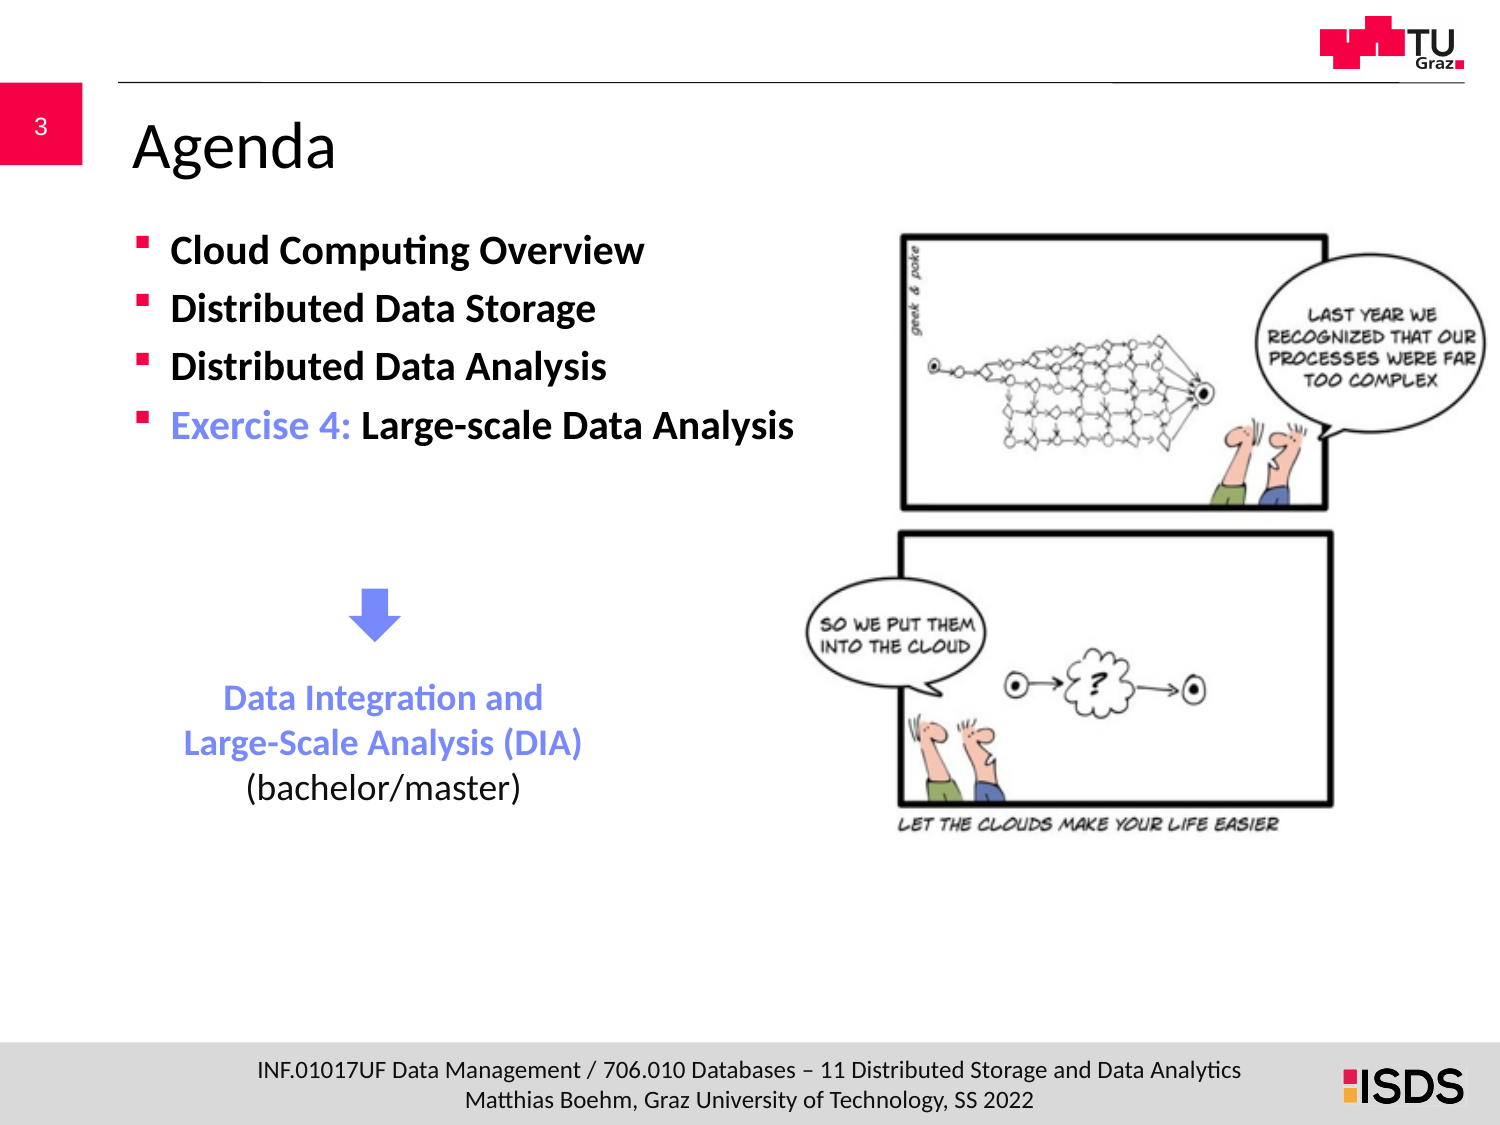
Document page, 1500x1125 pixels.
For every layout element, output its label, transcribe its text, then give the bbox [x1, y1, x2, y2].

text_box Data Integration and Large-Scale Analysis (DIA) (bachelor/master) [180, 665, 588, 815]
picture [796, 215, 1500, 847]
picture [1339, 1065, 1468, 1107]
text_box [347, 588, 403, 643]
title Agenda [118, 94, 1463, 215]
list Cloud Computing Overview Distributed Data Storage Distributed Data Analysis Exercise 4: Large-scale Data Analysis [118, 215, 1463, 1026]
picture [1320, 16, 1464, 69]
